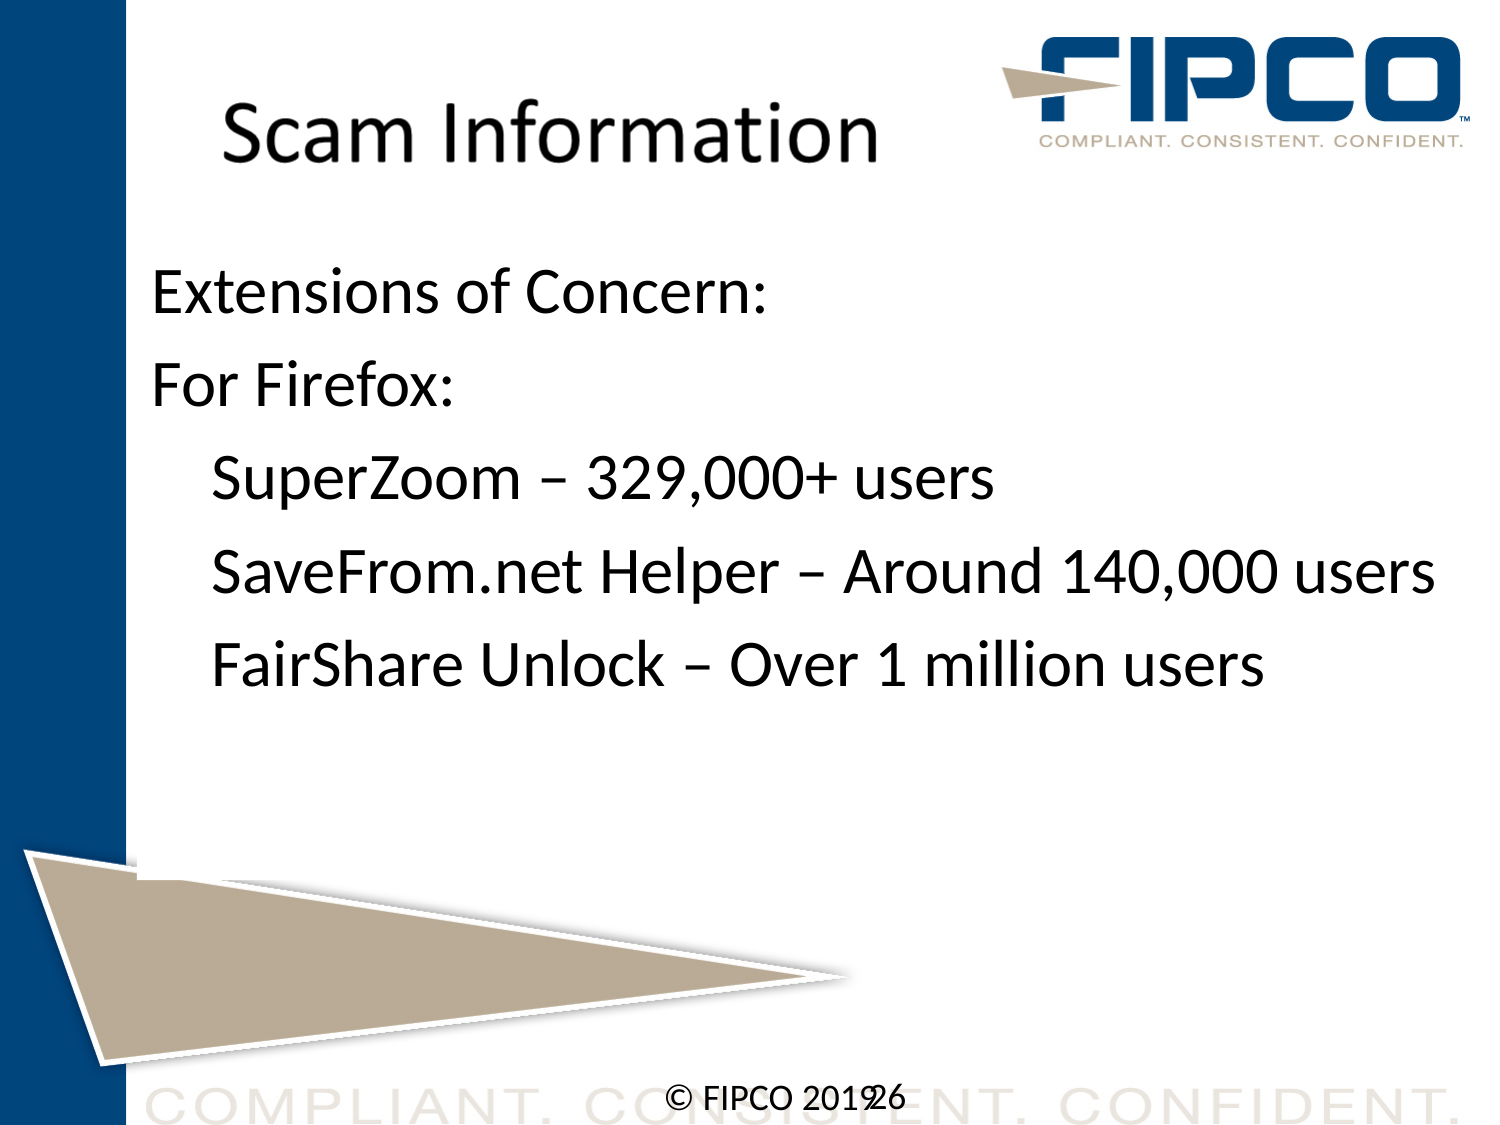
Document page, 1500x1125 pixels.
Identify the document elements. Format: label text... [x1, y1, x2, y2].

picture [0, 0, 1500, 1125]
list Extensions of Concern: For Firefox: SuperZoom – 329,000+ users SaveFrom.net Helper – Around 140,000 users FairShare Unlock – Over 1 million users [136, 238, 1487, 881]
